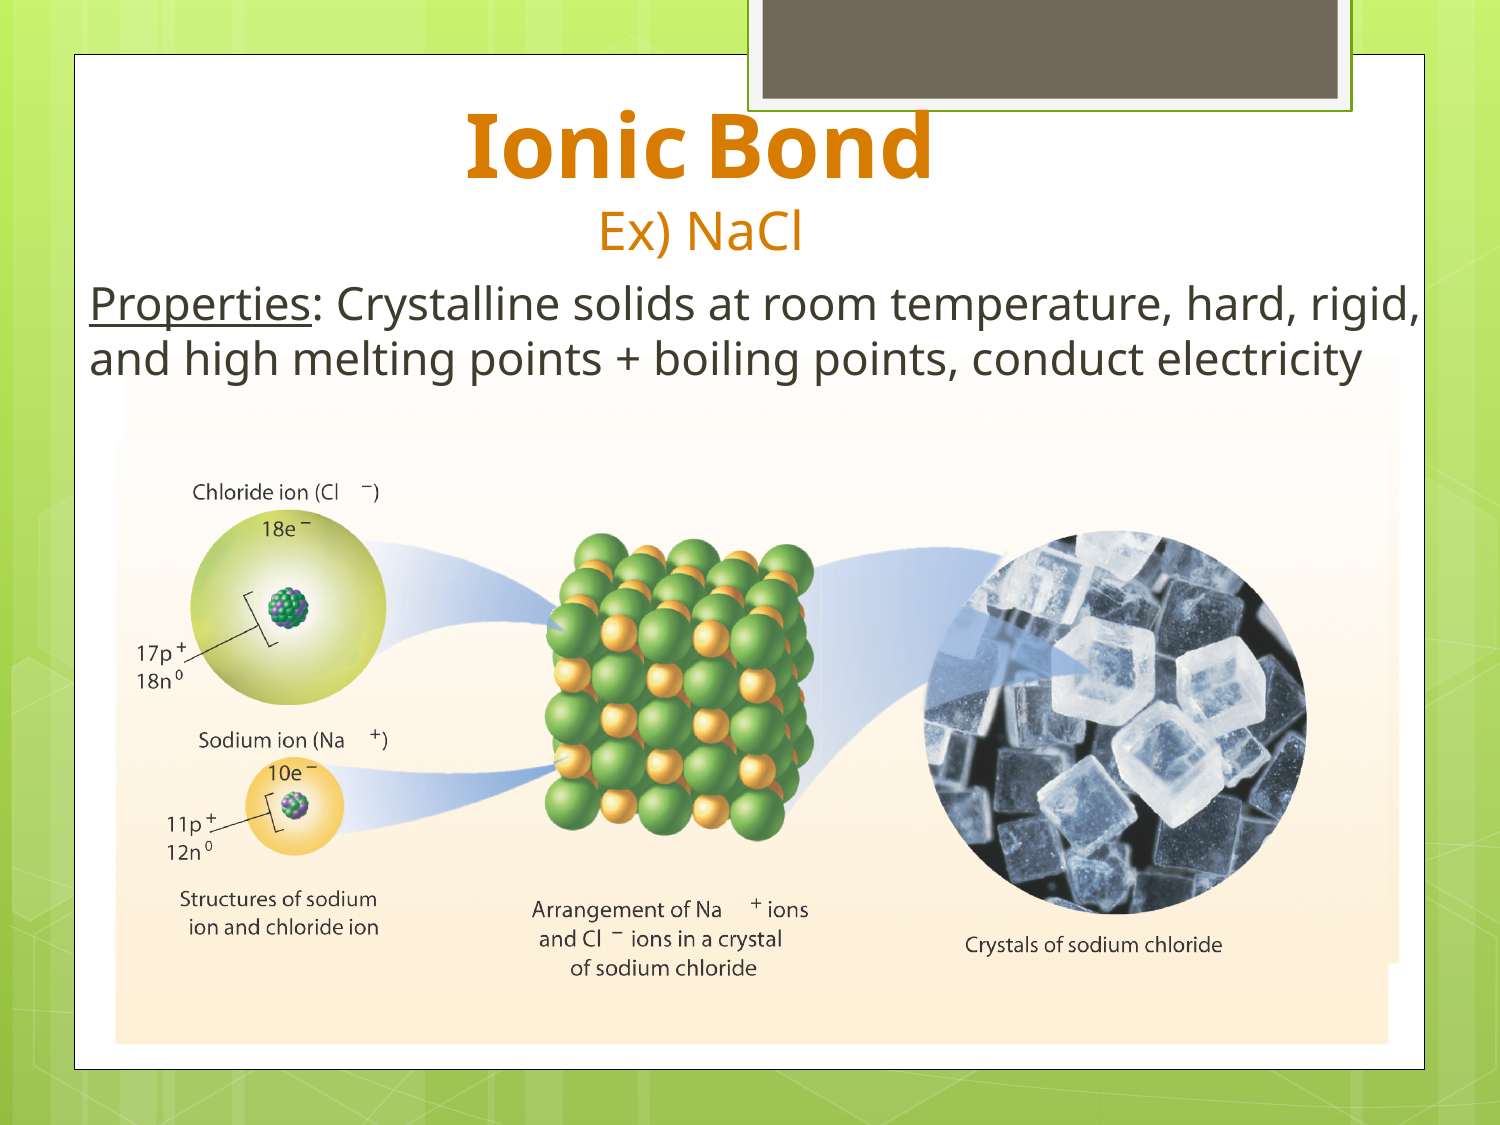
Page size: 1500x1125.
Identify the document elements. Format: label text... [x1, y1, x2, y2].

text_box Ionic Bond Ex) NaCl [124, 81, 1278, 134]
title Properties: Crystalline solids at room temperature, hard, rigid, and high melting points + boiling points, conduct electricity [74, 134, 1452, 392]
picture [113, 355, 1401, 1046]
